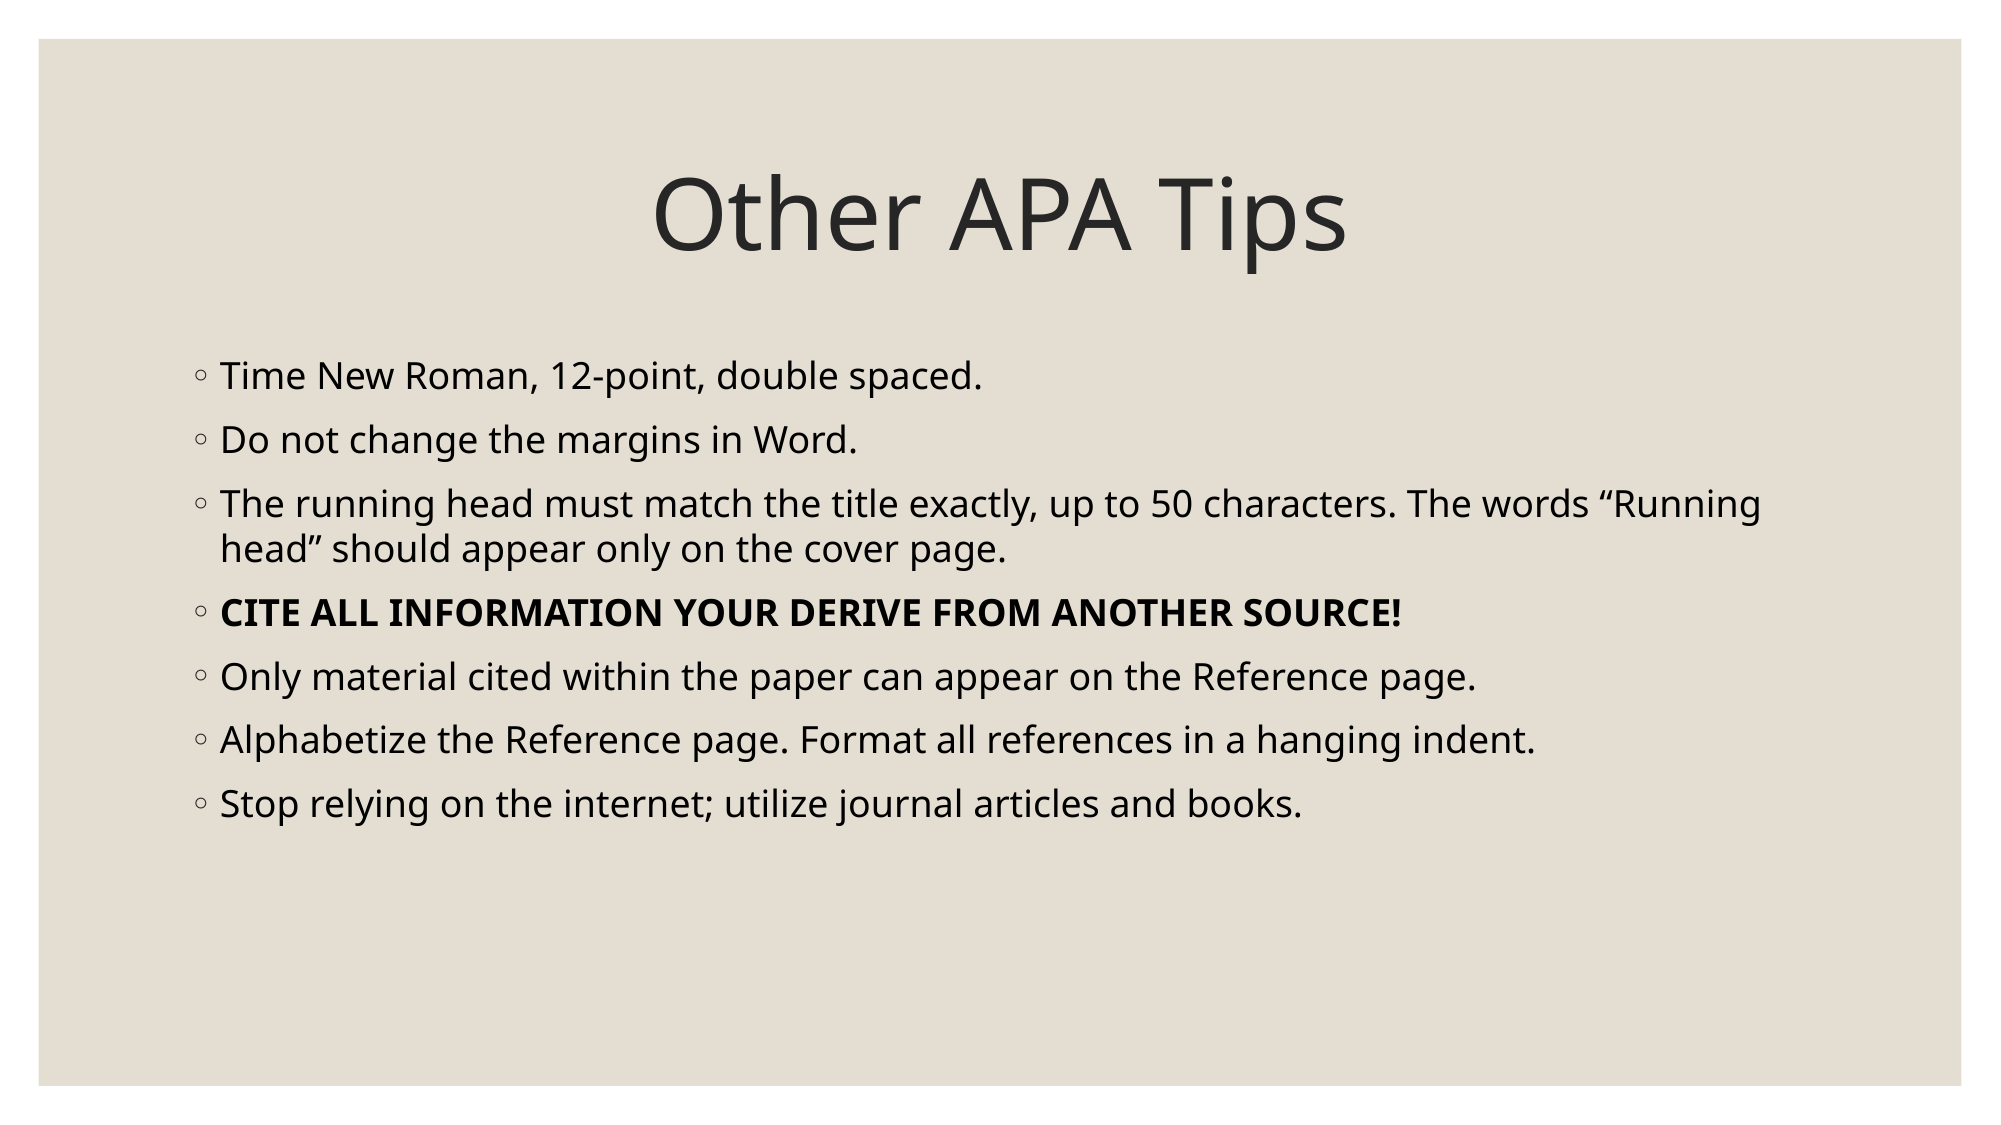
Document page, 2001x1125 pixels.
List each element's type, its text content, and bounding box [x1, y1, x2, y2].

title Other APA Tips [174, 105, 1825, 331]
list Time New Roman, 12-point, double spaced. Do not change the margins in Word. The running head must match the title exactly, up to 50 characters. The words “Running head” should appear only on the cover page. CITE ALL INFORMATION YOUR DERIVE FROM ANOTHER SOURCE! Only material cited within the paper can appear on the Reference page. Alphabetize the Reference page. Format all references in a hanging indent. Stop relying on the internet; utilize journal articles and books. [174, 345, 1825, 990]
